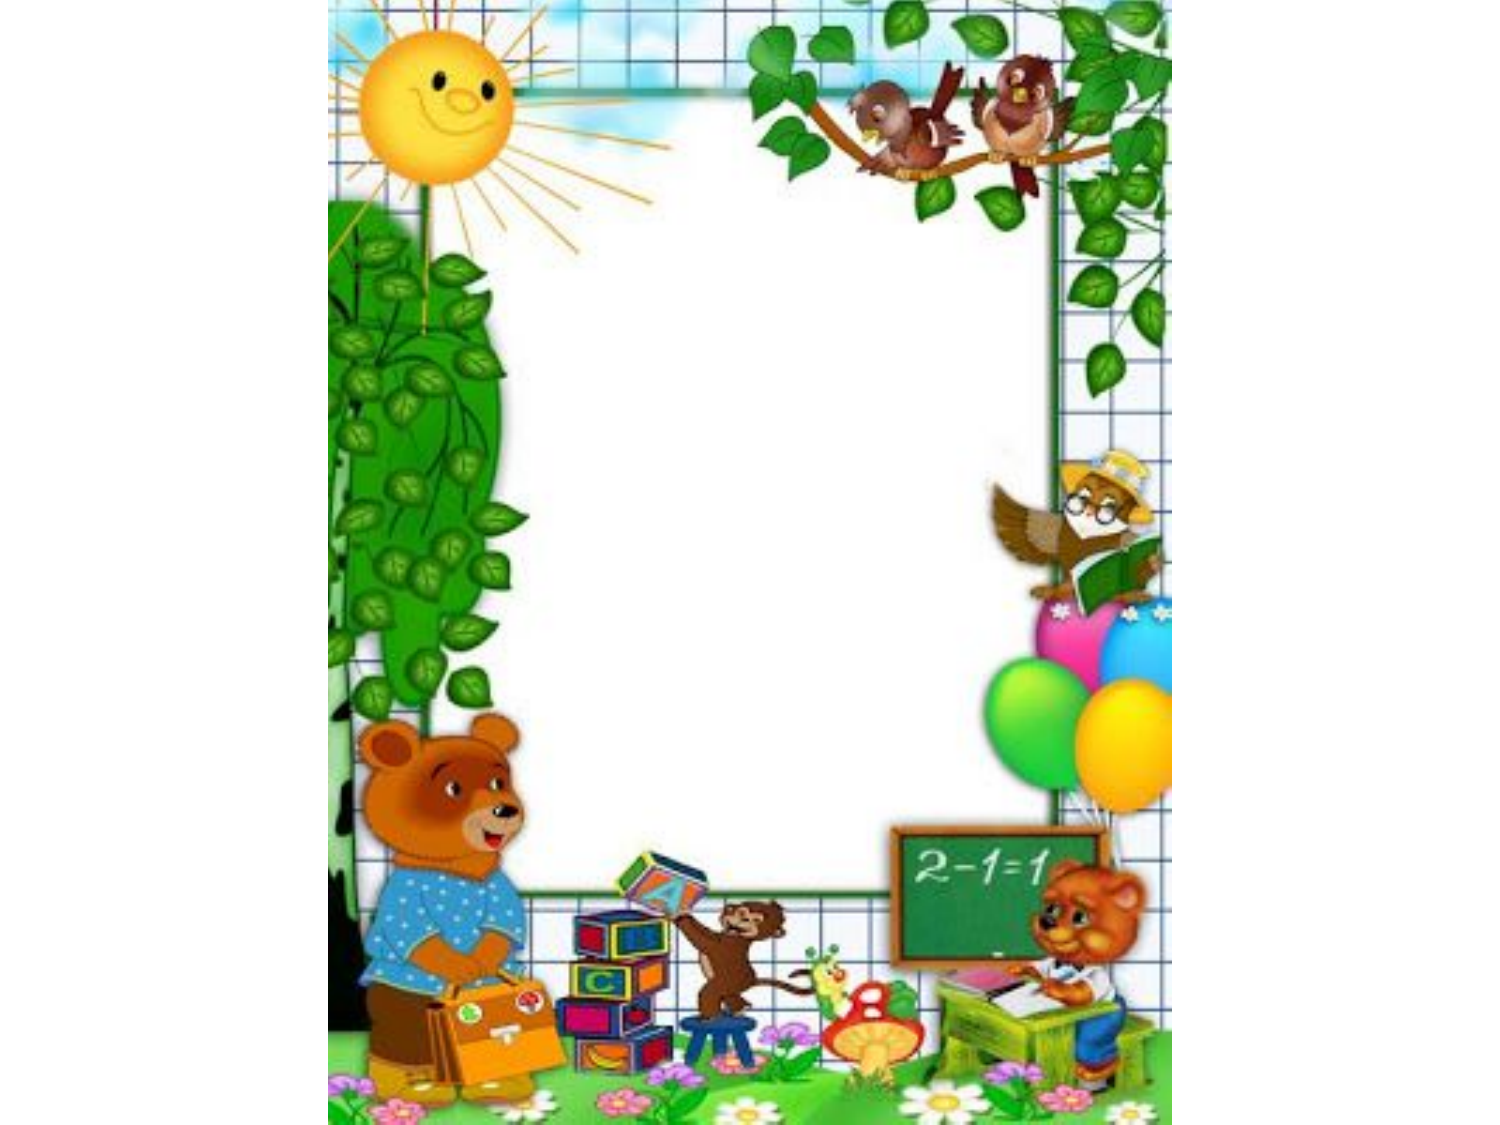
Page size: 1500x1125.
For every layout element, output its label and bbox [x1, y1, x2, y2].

picture [327, 0, 1173, 1125]
